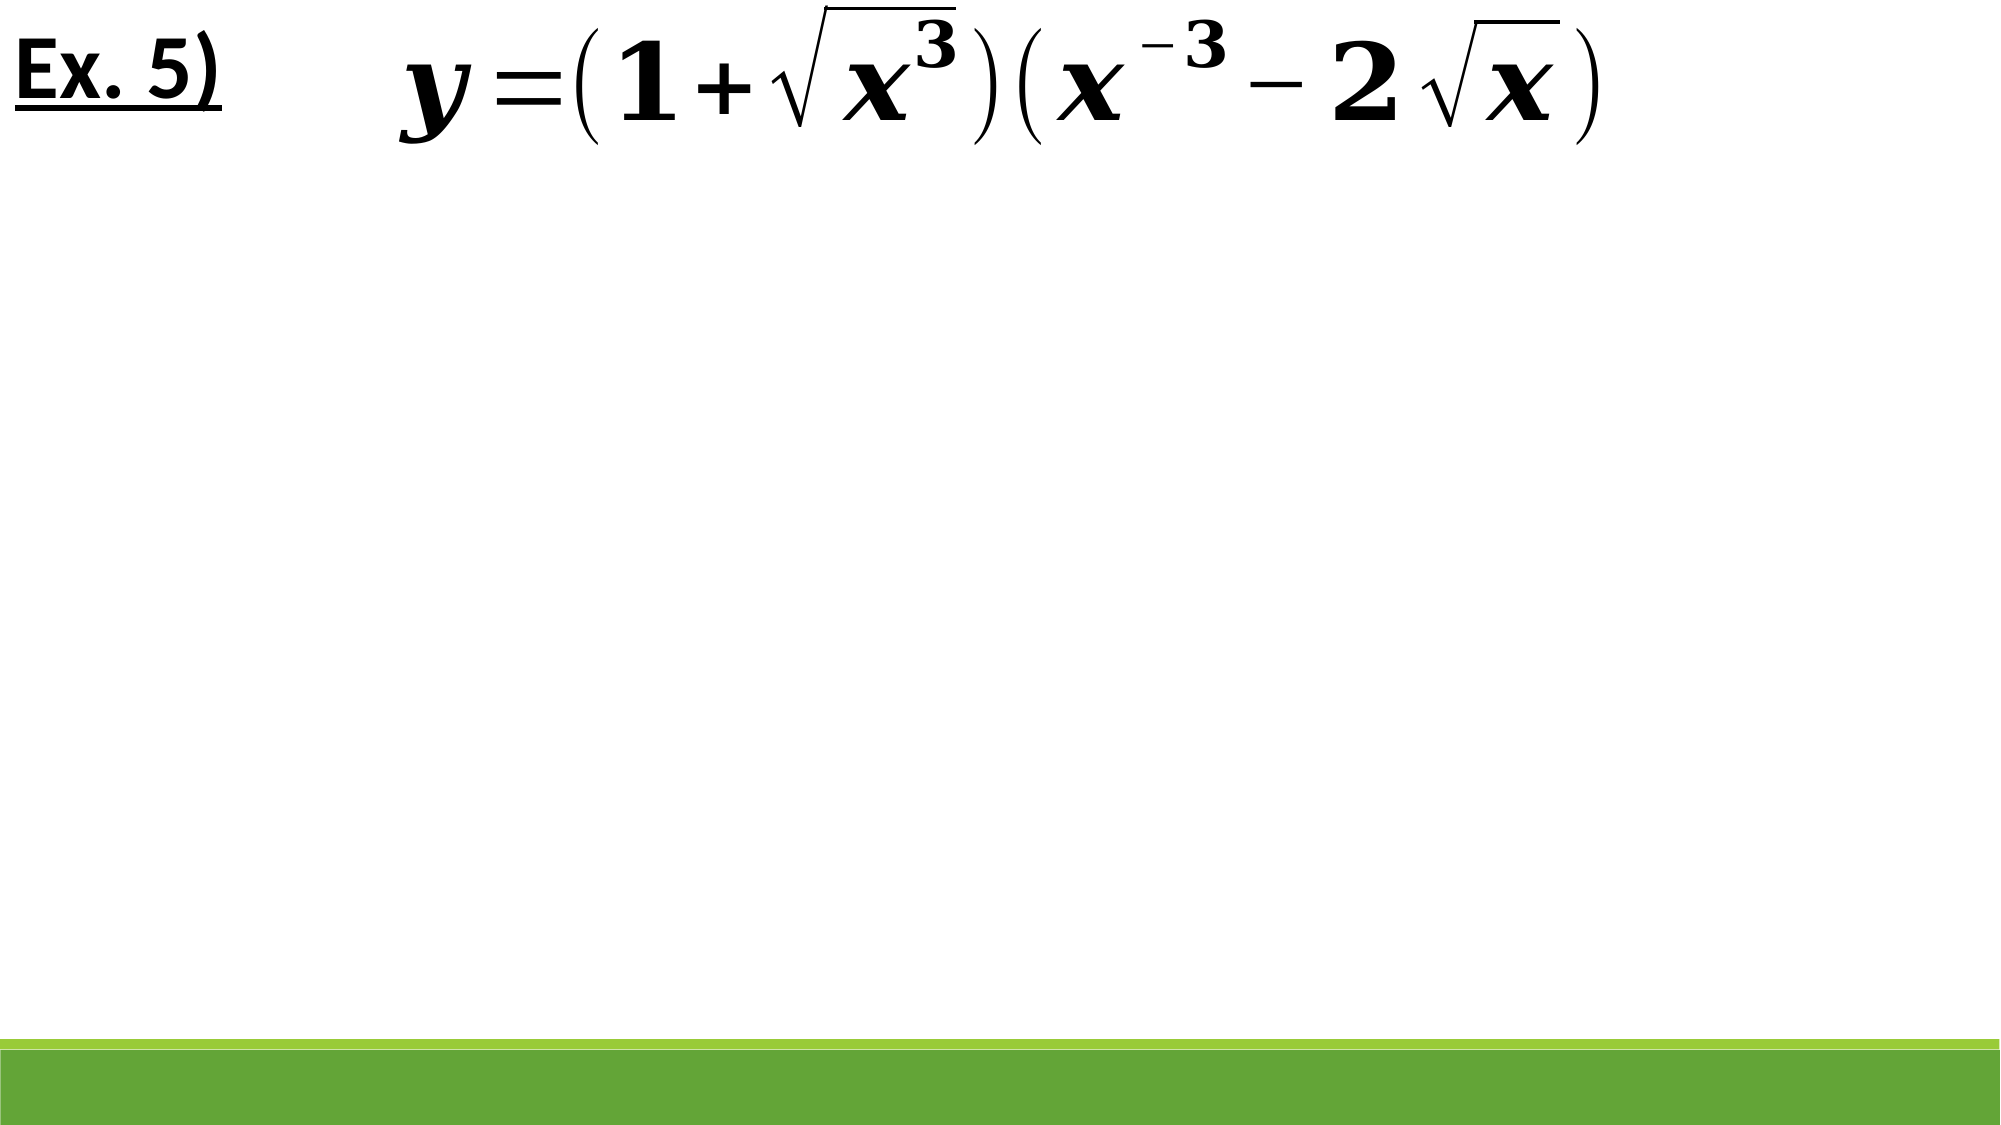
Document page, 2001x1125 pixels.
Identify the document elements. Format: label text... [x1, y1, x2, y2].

text_box Ex. 5) [0, 0, 264, 125]
